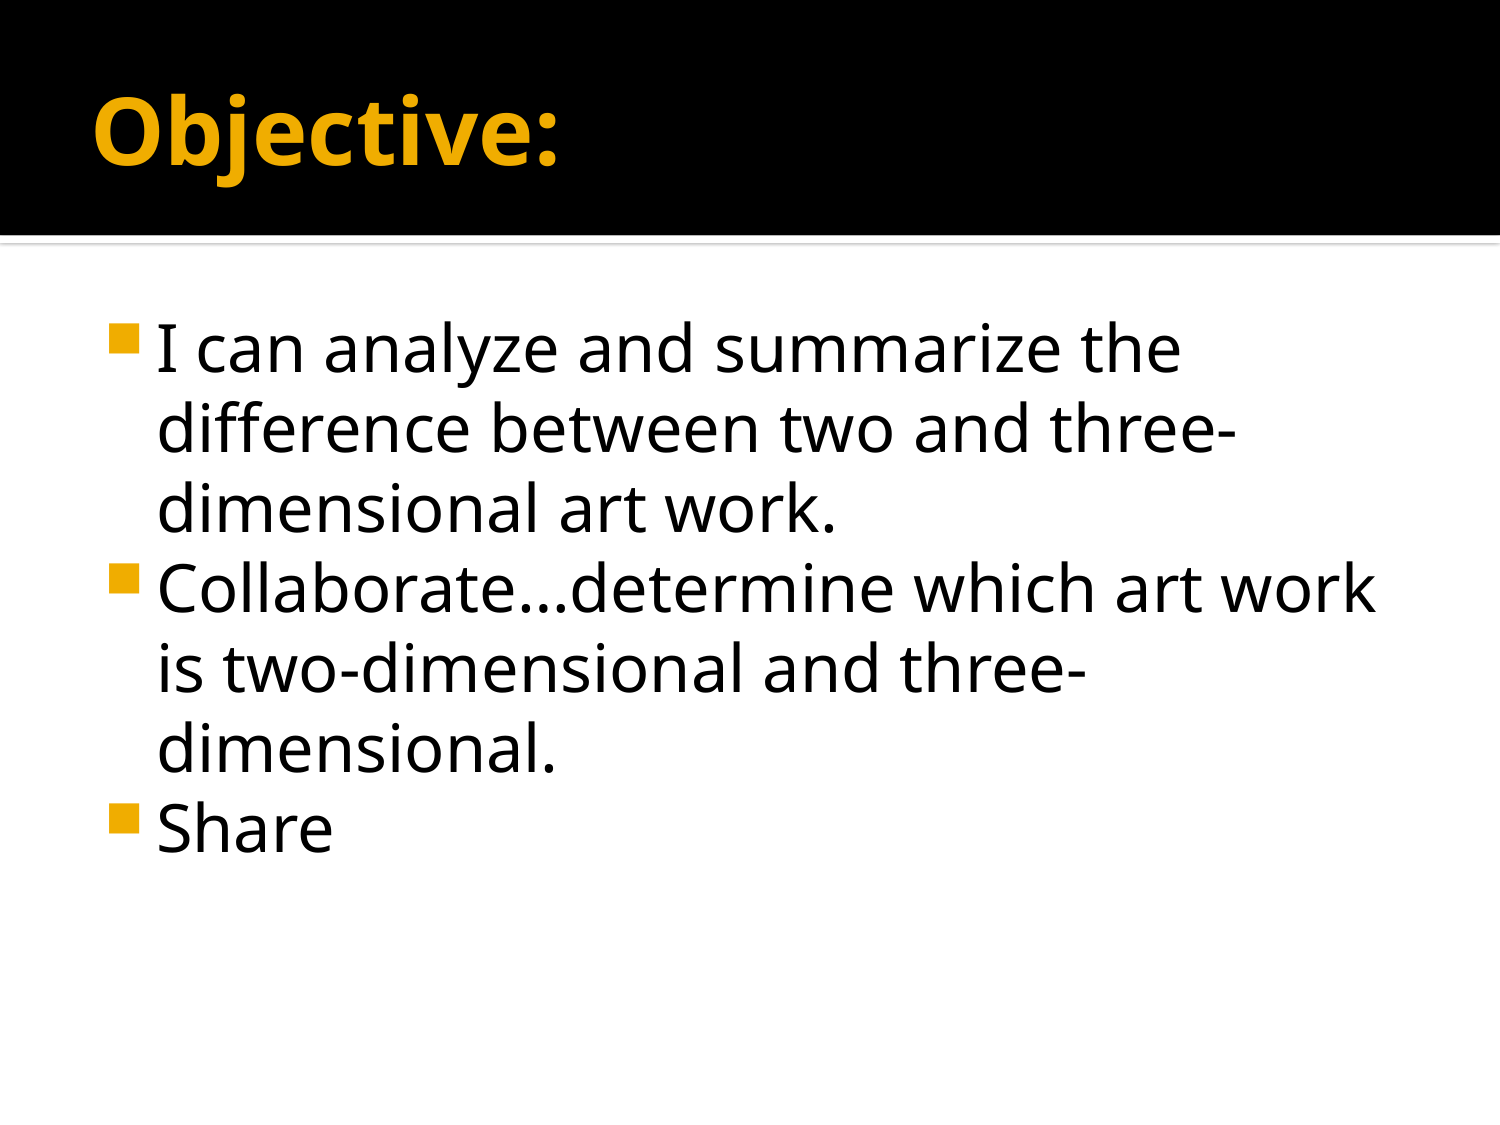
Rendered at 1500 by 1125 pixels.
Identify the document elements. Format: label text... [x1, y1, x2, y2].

list I can analyze and summarize the difference between two and three-dimensional art work. Collaborate…determine which art work is two-dimensional and three-dimensional. Share [75, 291, 1425, 1050]
title Objective: [75, 25, 1425, 231]
